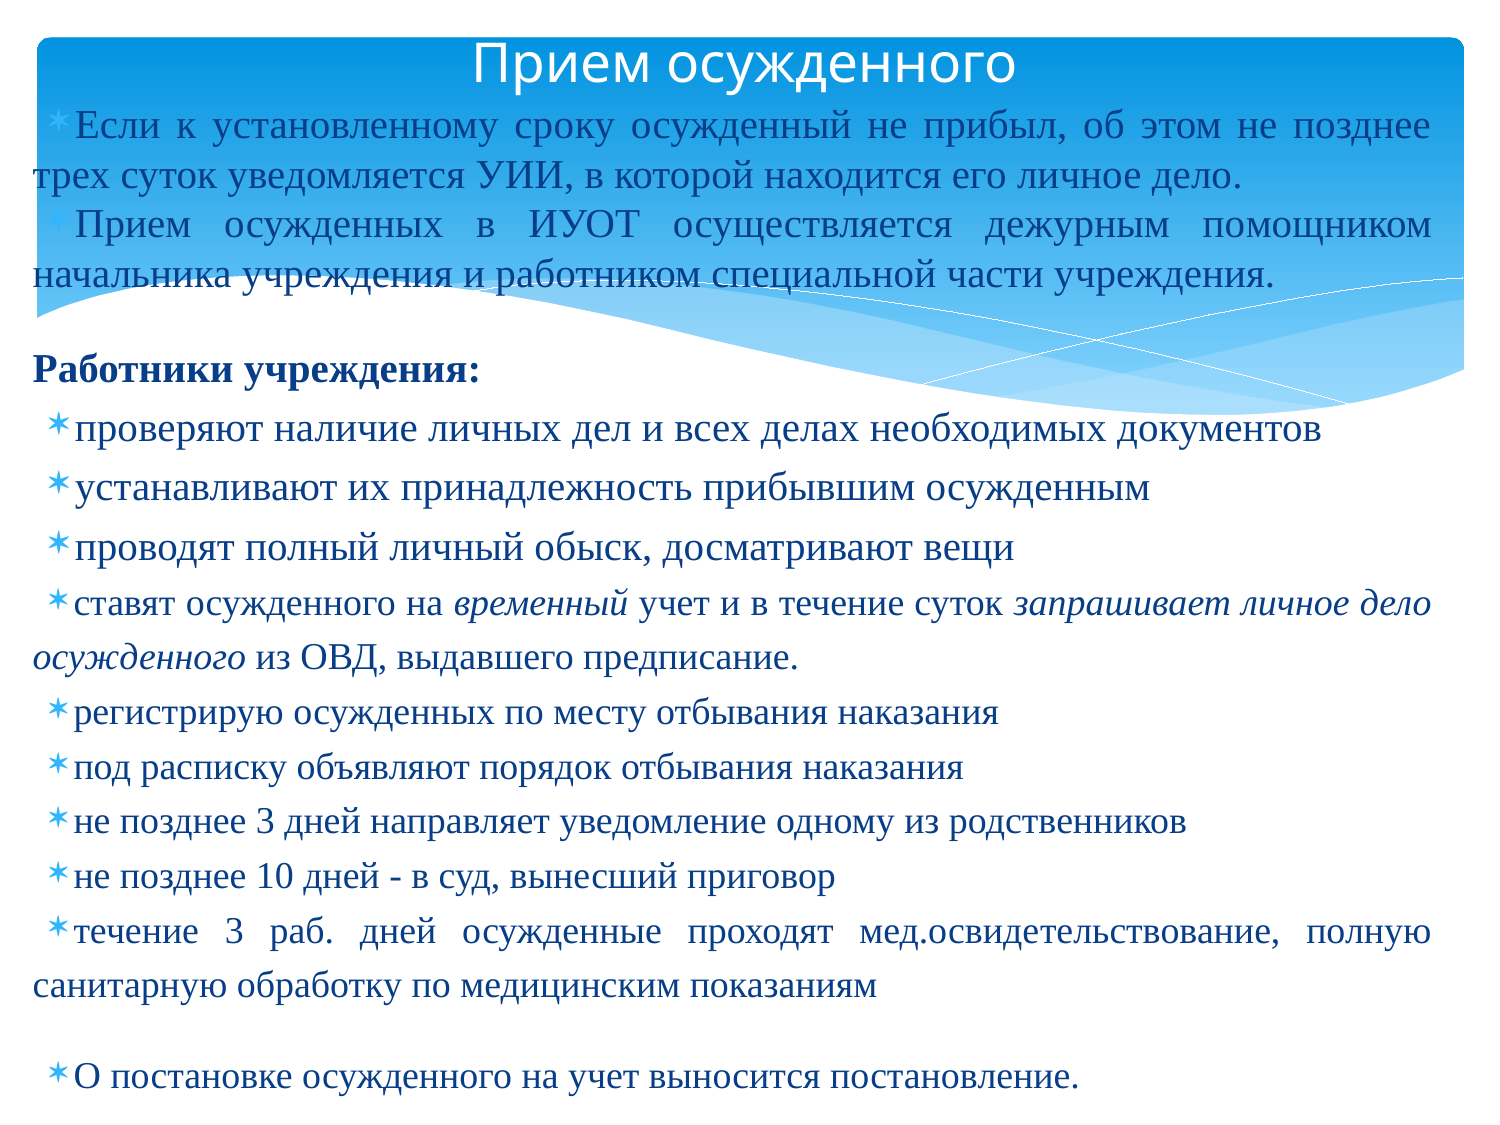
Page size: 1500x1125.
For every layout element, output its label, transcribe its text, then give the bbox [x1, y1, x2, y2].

list Если к установленному сро­ку осужденный не прибыл, об этом не позднее трех суток уведомляется УИИ, в которой находится его личное дело. Прием осужденных в ИУОТ осуществляется дежурным по­мощником начальника учреждения и работником специальной части учреждения. Работники учреждения: про­веряют наличие личных дел и всех делах необ­ходимых документов устанавливают их принадлежность прибывшим осужденным проводят полный личный обыск, досматривают вещи ставят осужденного на временный учет и в течение суток запрашивает личное дело осужденного из ОВД, выдавшего предписание. регистрирую осужденных по месту отбывания наказания под расписку объявляют порядок отбывания наказания не позднее 3 дней направляет уведомление одному из родственников не позднее 10 дней - в суд, вынесший приговор течение 3 раб. дней осужденные проходят мед.освиде­тельствование, полную санитарную обработку по медицинским показаниям О постановке осужденного на учет выносится постановление. [17, 90, 1447, 1125]
title Прием осужденного [64, 19, 1425, 101]
